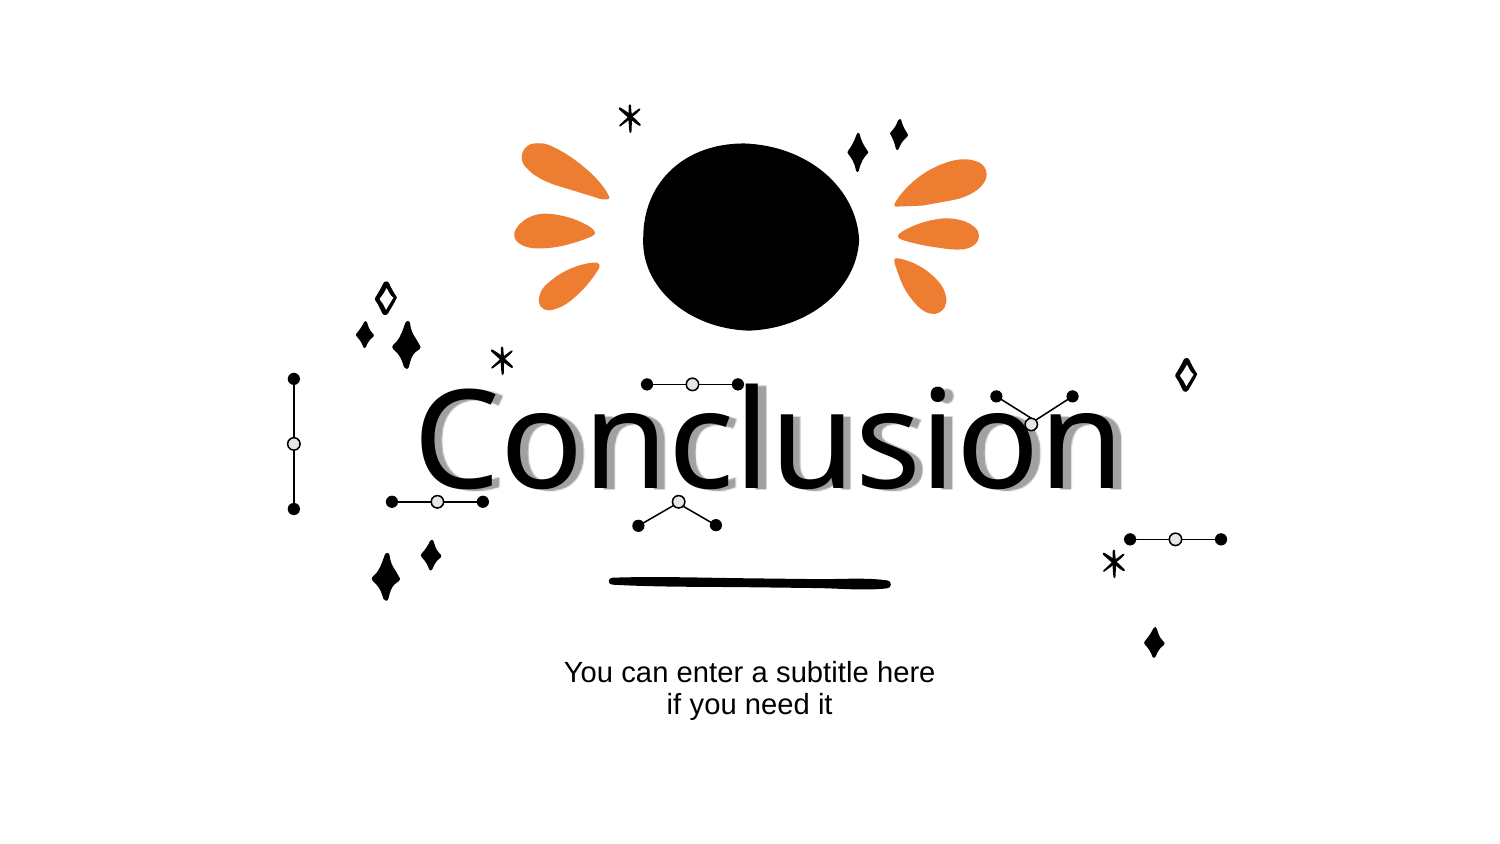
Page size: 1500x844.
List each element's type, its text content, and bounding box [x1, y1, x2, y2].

text_box [287, 445, 300, 451]
text_box [1175, 358, 1198, 392]
text_box [894, 159, 987, 207]
text_box [686, 385, 699, 391]
text_box [847, 132, 869, 172]
text_box [1169, 533, 1182, 539]
text_box [521, 143, 610, 200]
text_box [686, 378, 699, 384]
text_box [431, 495, 444, 501]
text_box [894, 258, 947, 314]
text_box [1169, 540, 1182, 546]
text_box [1025, 418, 1038, 431]
text_box [371, 552, 401, 601]
text_box [898, 218, 980, 250]
text_box [420, 539, 442, 571]
text_box [287, 437, 300, 443]
subtitle You can enter a subtitle here if you need it [538, 642, 962, 754]
title Conclusion [295, 374, 1245, 513]
text_box [1102, 549, 1125, 579]
text_box [672, 495, 685, 508]
text_box [538, 262, 600, 311]
text_box [431, 502, 444, 509]
title 01. [640, 118, 860, 313]
text_box [643, 143, 860, 331]
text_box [996, 396, 1032, 419]
text_box [490, 346, 513, 375]
text_box [608, 577, 891, 590]
text_box [618, 104, 641, 133]
text_box [375, 281, 397, 316]
text_box [1144, 627, 1165, 658]
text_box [1035, 396, 1073, 421]
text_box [638, 501, 680, 526]
text_box [392, 321, 421, 369]
text_box [355, 321, 374, 349]
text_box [682, 506, 716, 526]
text_box [514, 213, 595, 249]
text_box [890, 119, 908, 151]
